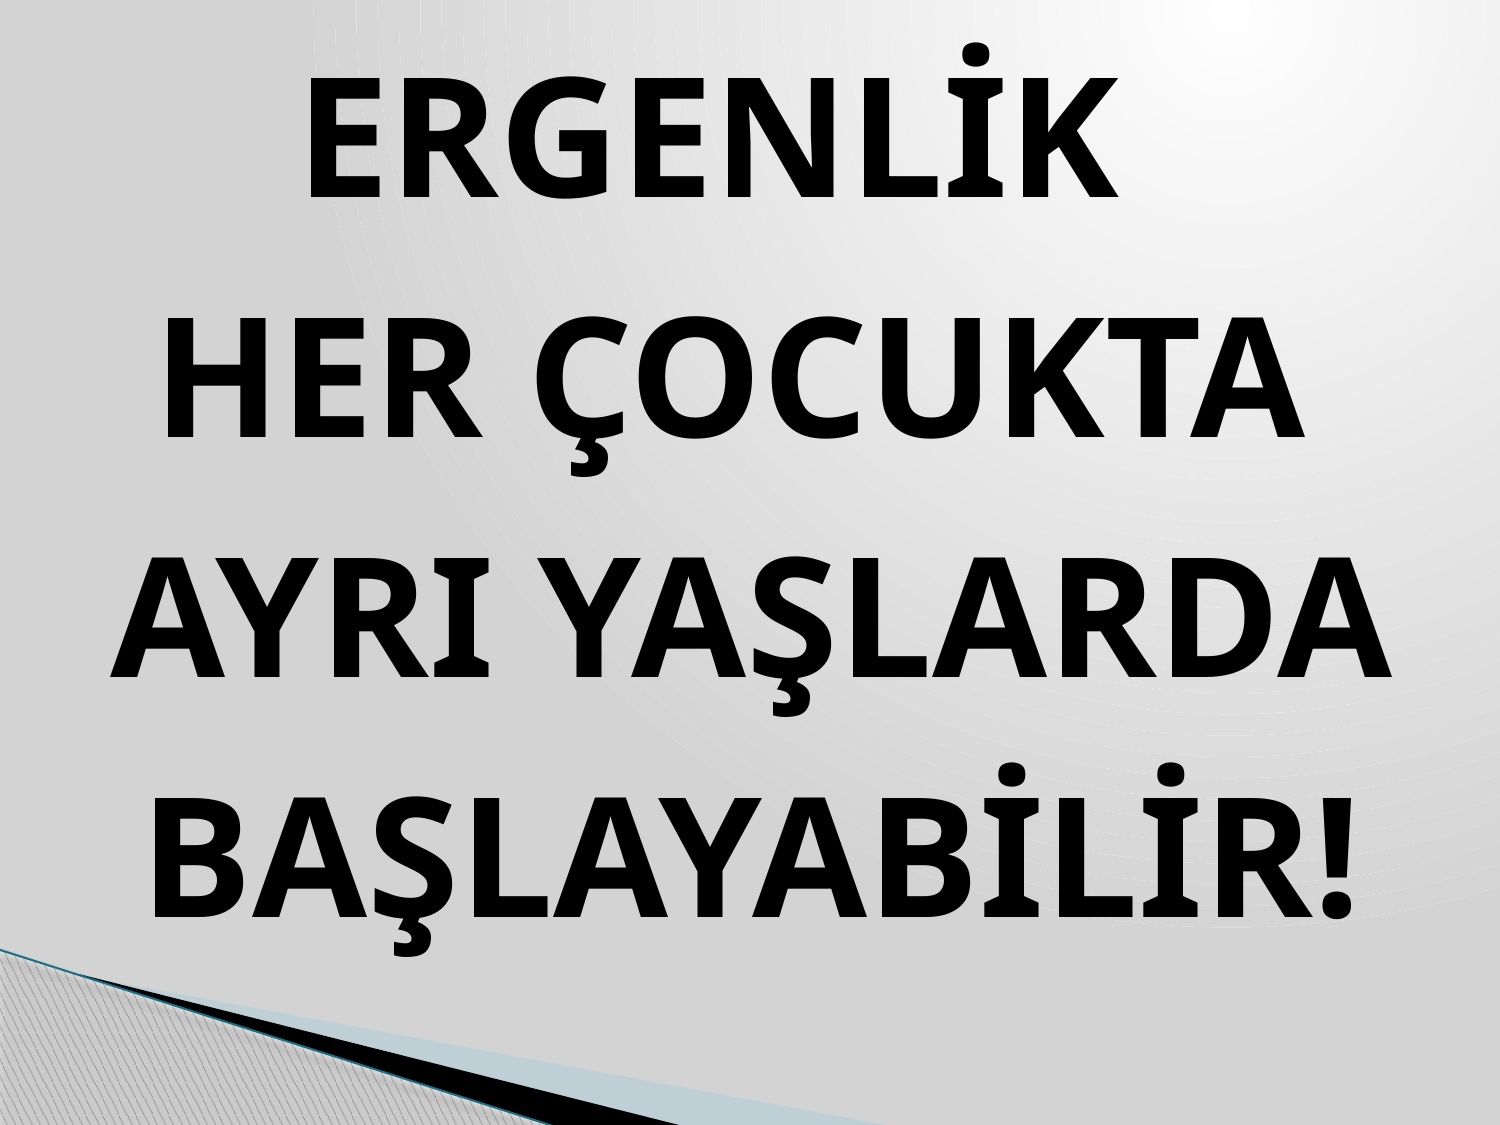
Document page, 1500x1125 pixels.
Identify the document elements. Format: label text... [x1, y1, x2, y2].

text_box ERGENLİK HER ÇOCUKTA AYRI YAŞLARDA BAŞLAYABİLİR! [88, 0, 1414, 958]
